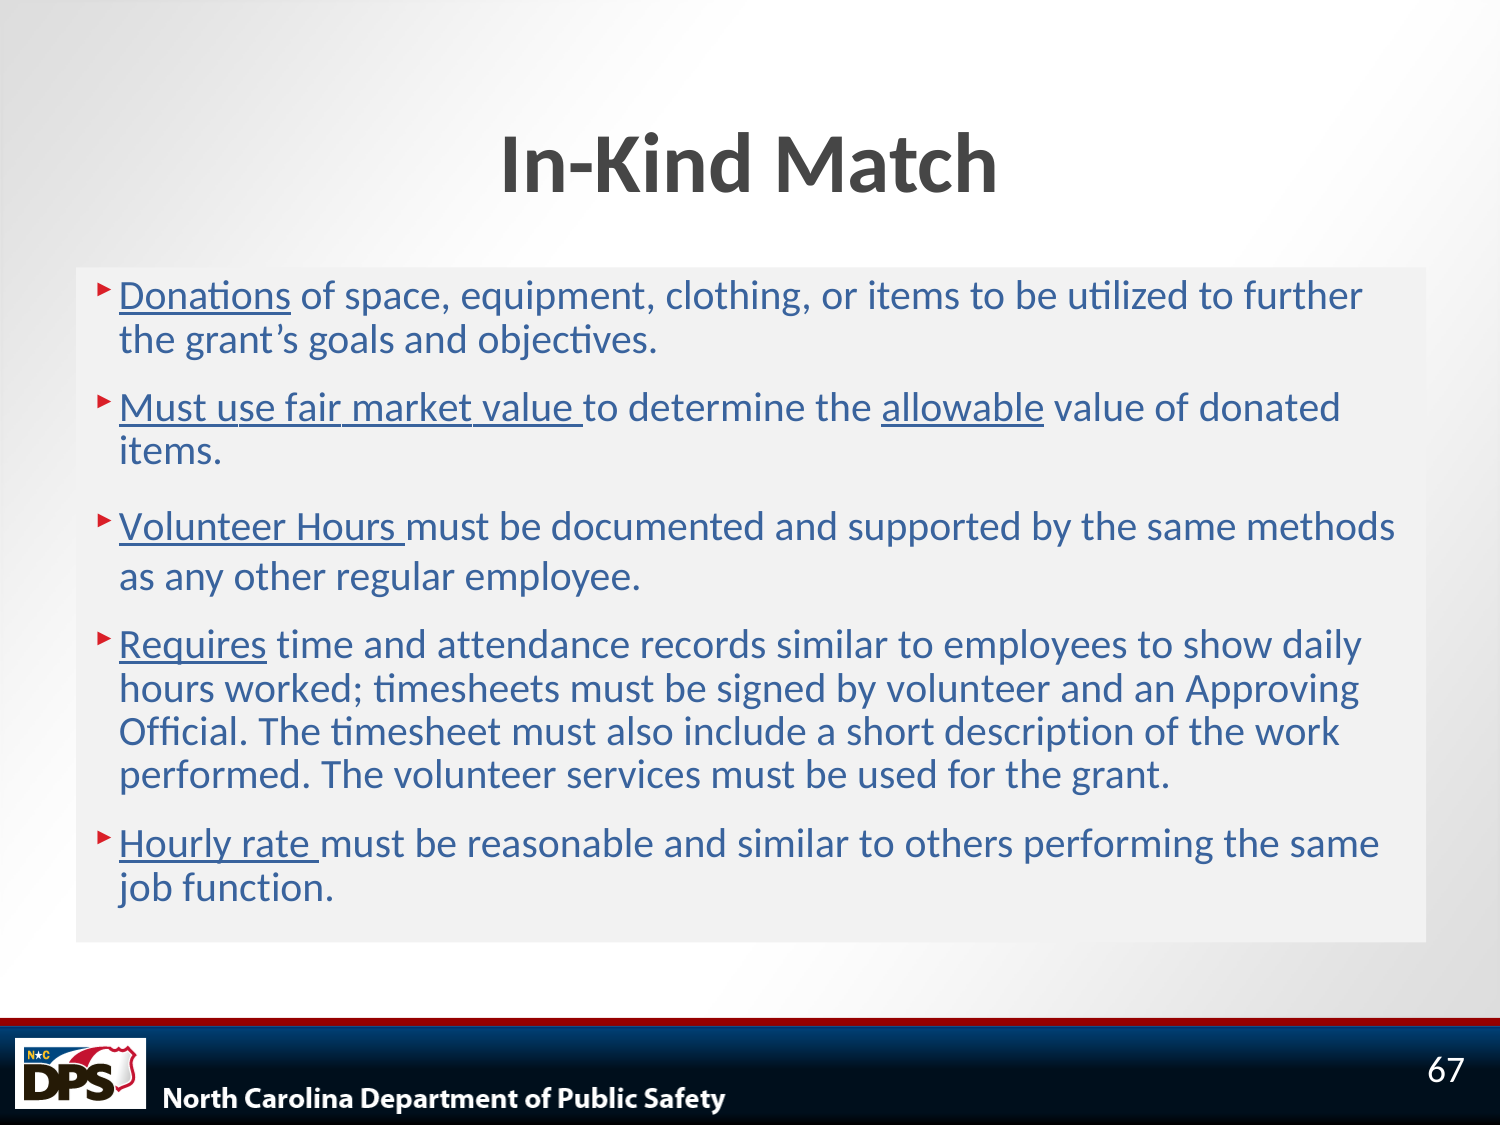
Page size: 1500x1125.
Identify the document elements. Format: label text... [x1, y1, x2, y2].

title In-Kind Match [75, 50, 1425, 268]
picture [0, 0, 1500, 1125]
list Donations of space, equipment, clothing, or items to be utilized to further the grant’s goals and objectives. Must use fair market value to determine the allowable value of donated items. Volunteer Hours must be documented and supported by the same methods as any other regular employee. Requires time and attendance records similar to employees to show daily hours worked; timesheets must be signed by volunteer and an Approving Official. The timesheet must also include a short description of the work performed. The volunteer services must be used for the grant. Hourly rate must be reasonable and similar to others performing the same job function. [76, 267, 1427, 943]
text_box 67 [1412, 1037, 1500, 1098]
